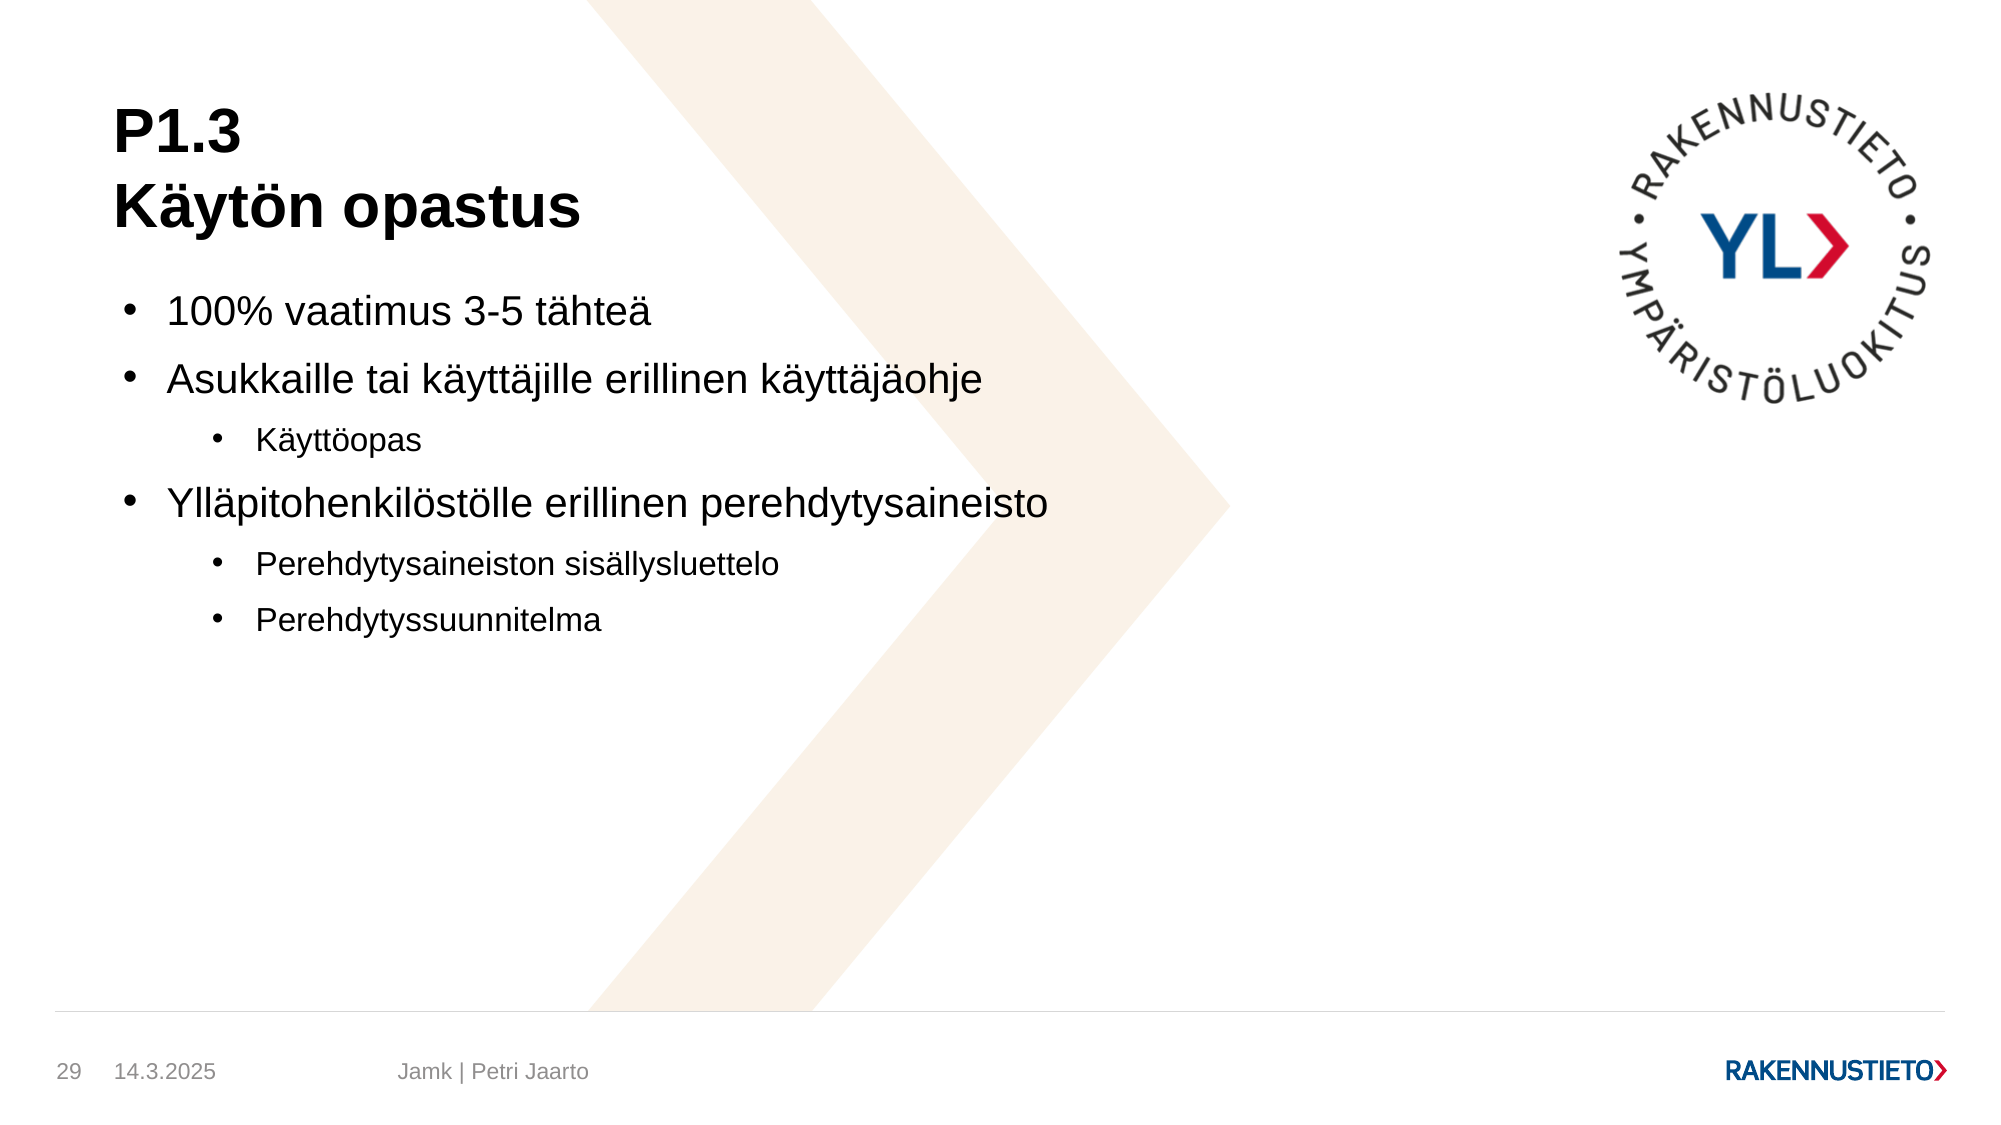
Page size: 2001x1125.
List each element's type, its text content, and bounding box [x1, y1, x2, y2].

title P1.3 Käytön opastus [114, 90, 1614, 256]
picture [1614, 87, 1935, 410]
slide_number 29 [56, 1058, 115, 1083]
footer Jamk | Petri Jaarto [397, 1058, 1686, 1083]
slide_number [115, 1058, 397, 1083]
list 100% vaatimus 3-5 tähteä Asukkaille tai käyttäjille erillinen käyttäjäohje Käyttöopas Ylläpitohenkilöstölle erillinen perehdytysaineisto Perehdytysaineiston sisällysluettelo Perehdytyssuunnitelma [122, 278, 1718, 998]
